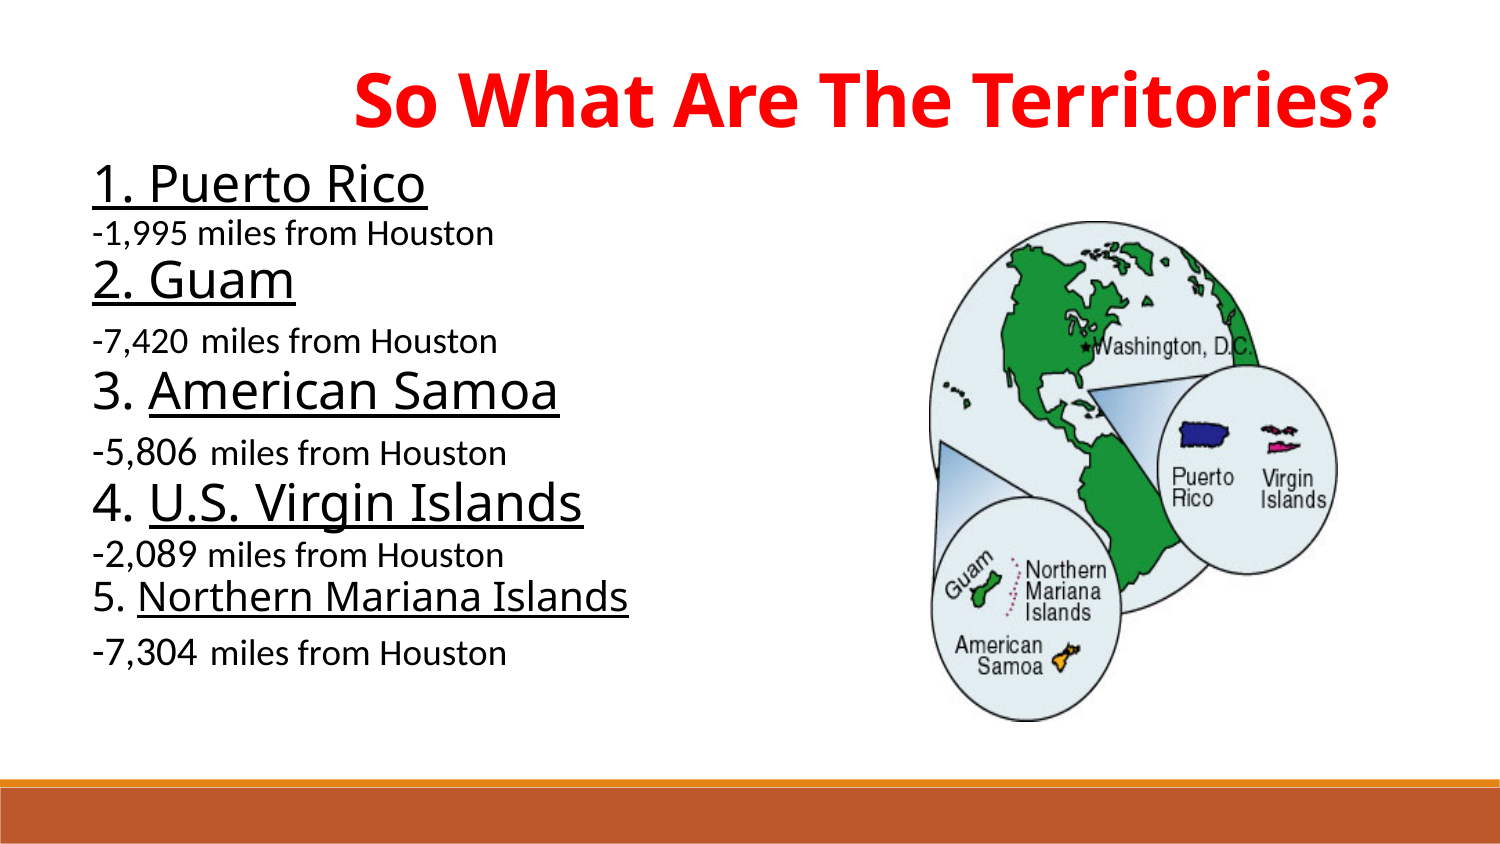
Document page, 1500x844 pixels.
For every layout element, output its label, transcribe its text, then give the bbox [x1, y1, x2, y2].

picture [928, 221, 1339, 723]
list 1. Puerto Rico -1,995 miles from Houston 2. Guam -7,420 miles from Houston 3. American Samoa -5,806 miles from Houston 4. U.S. Virgin Islands -2,089 miles from Houston 5. Northern Mariana Islands -7,304 miles from Houston [92, 150, 892, 688]
title So What Are The Territories? [262, 35, 1500, 150]
